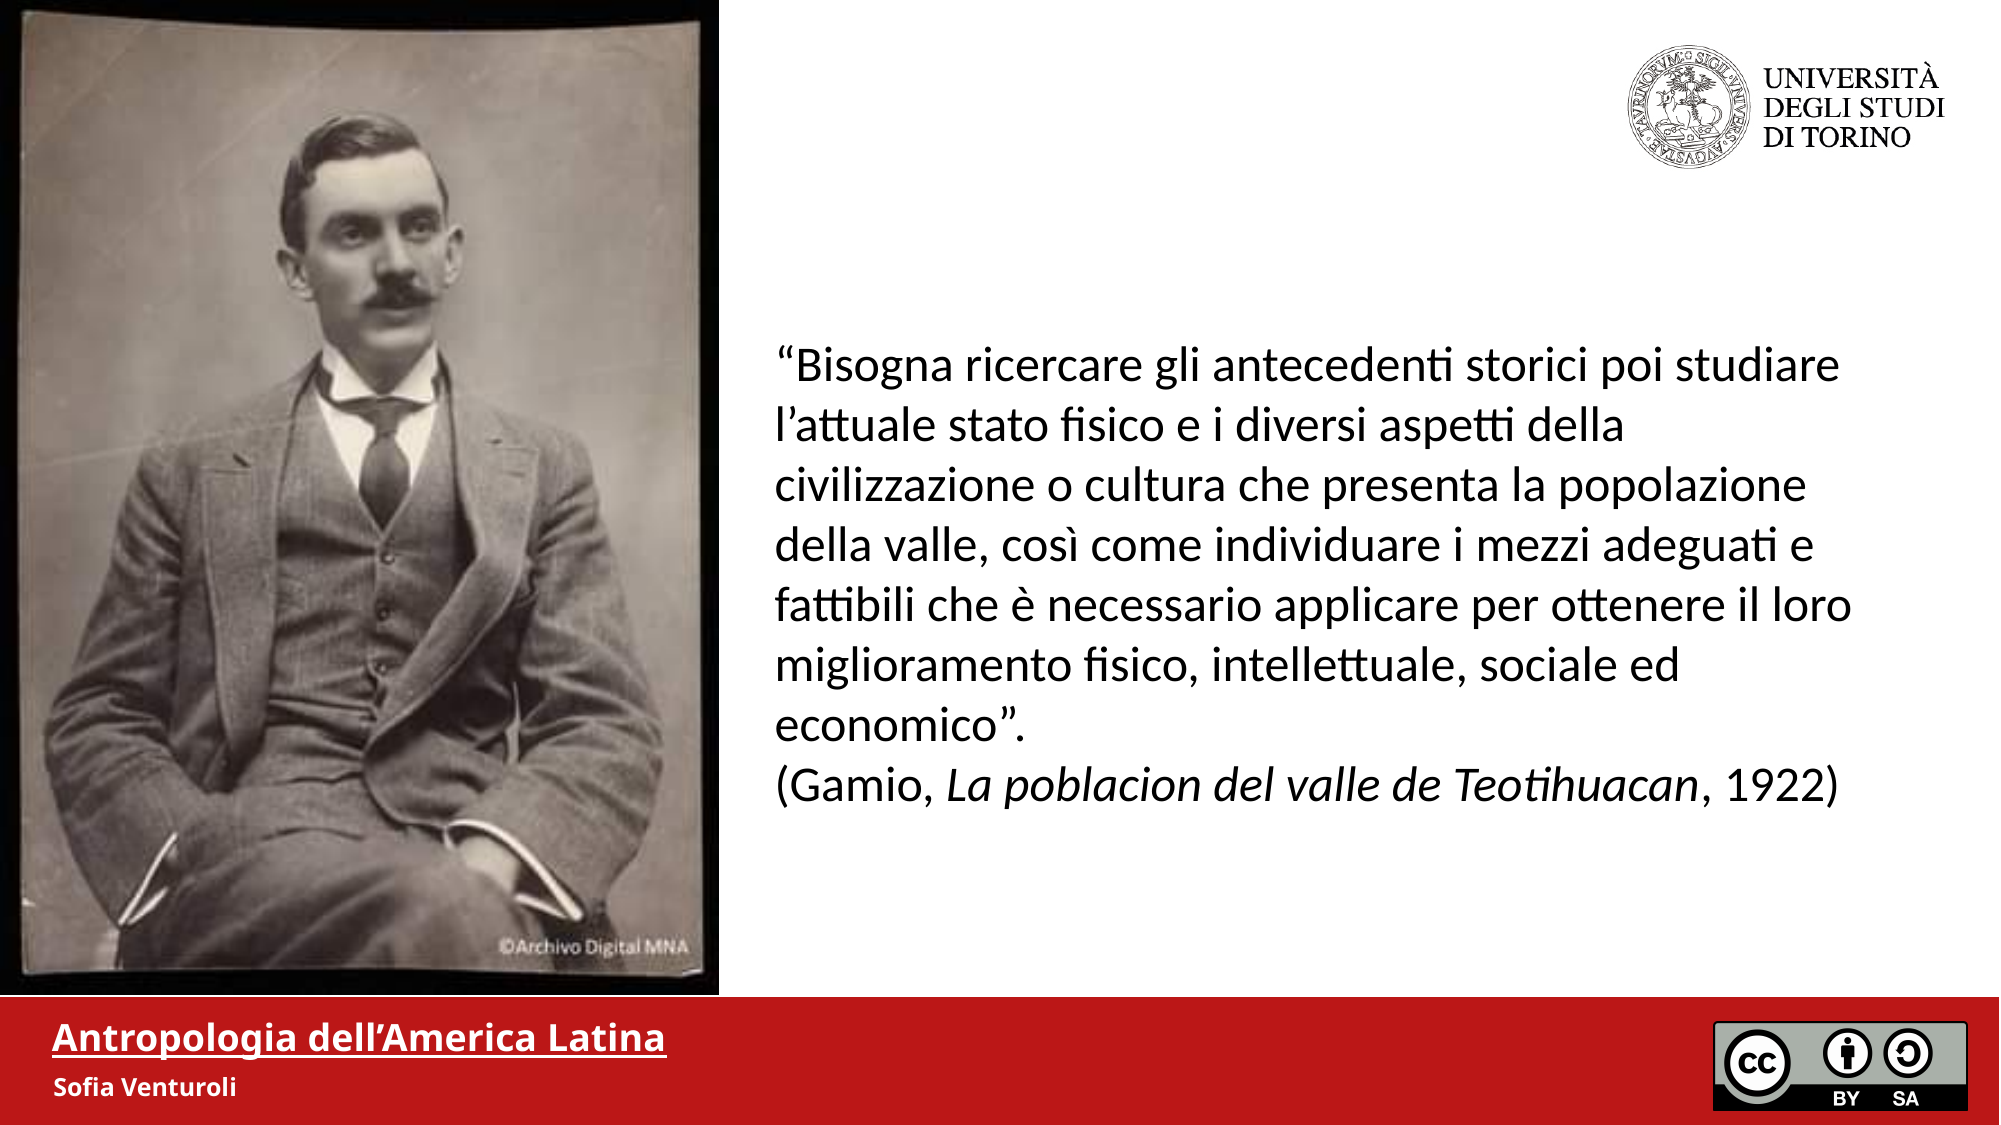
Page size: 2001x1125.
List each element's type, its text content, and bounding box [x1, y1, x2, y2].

picture [0, 0, 719, 995]
picture [1713, 1021, 1968, 1111]
text_box Antropologia dell’America Latina [37, 1012, 2000, 1068]
text_box “Bisogna ricercare gli antecedenti storici poi studiare l’attuale stato fisico e i diversi aspetti della civilizzazione o cultura che presenta la popolazione della valle, così come individuare i mezzi adeguati e fattibili che è necessario applicare per ottenere il loro miglioramento fisico, intellettuale, sociale ed economico”. (Gamio, La poblacion del valle de Teotihuacan, 1922) [759, 323, 1885, 879]
picture [1605, 22, 1964, 193]
text_box Sofia Venturoli [38, 1067, 2000, 1123]
